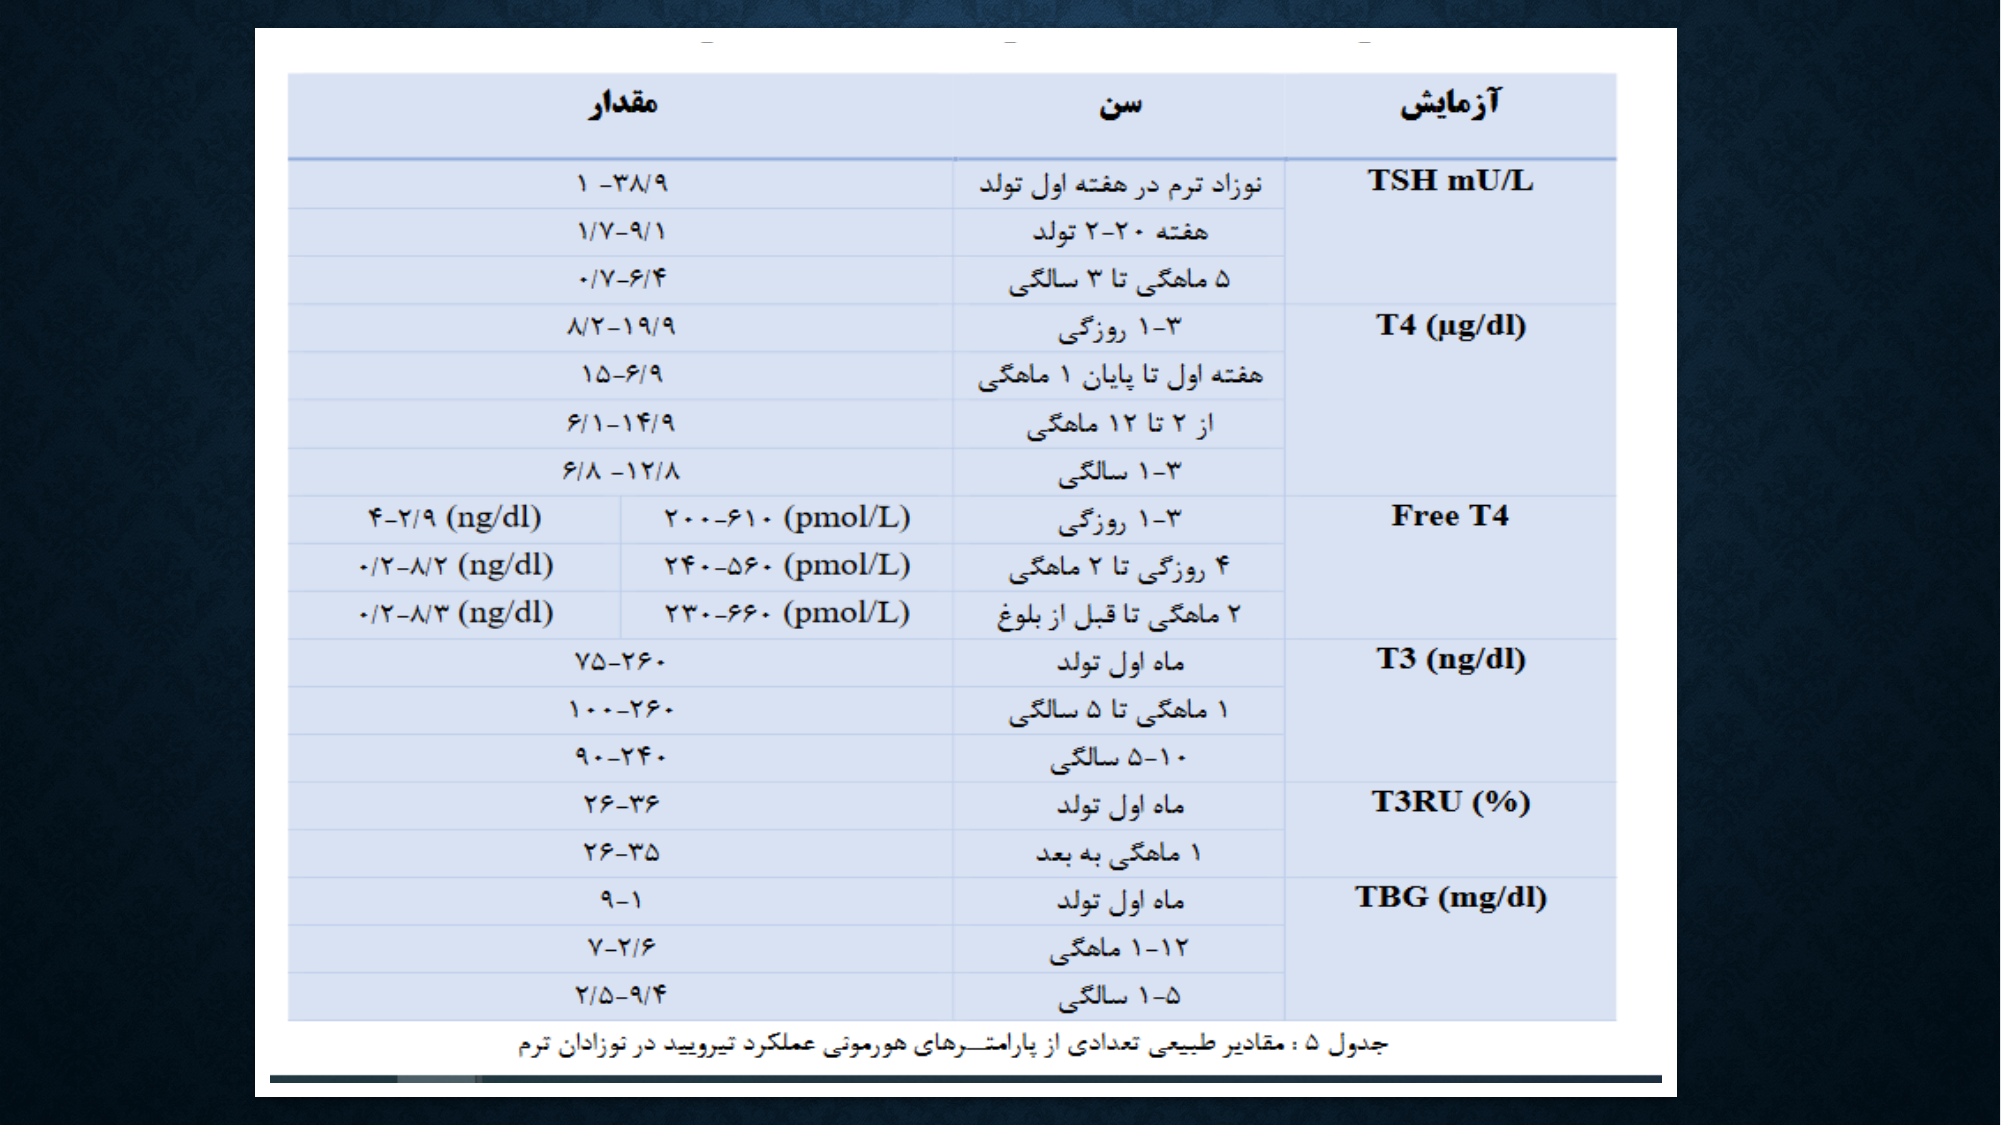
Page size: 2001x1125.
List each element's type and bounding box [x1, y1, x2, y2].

picture [269, 41, 1663, 1084]
